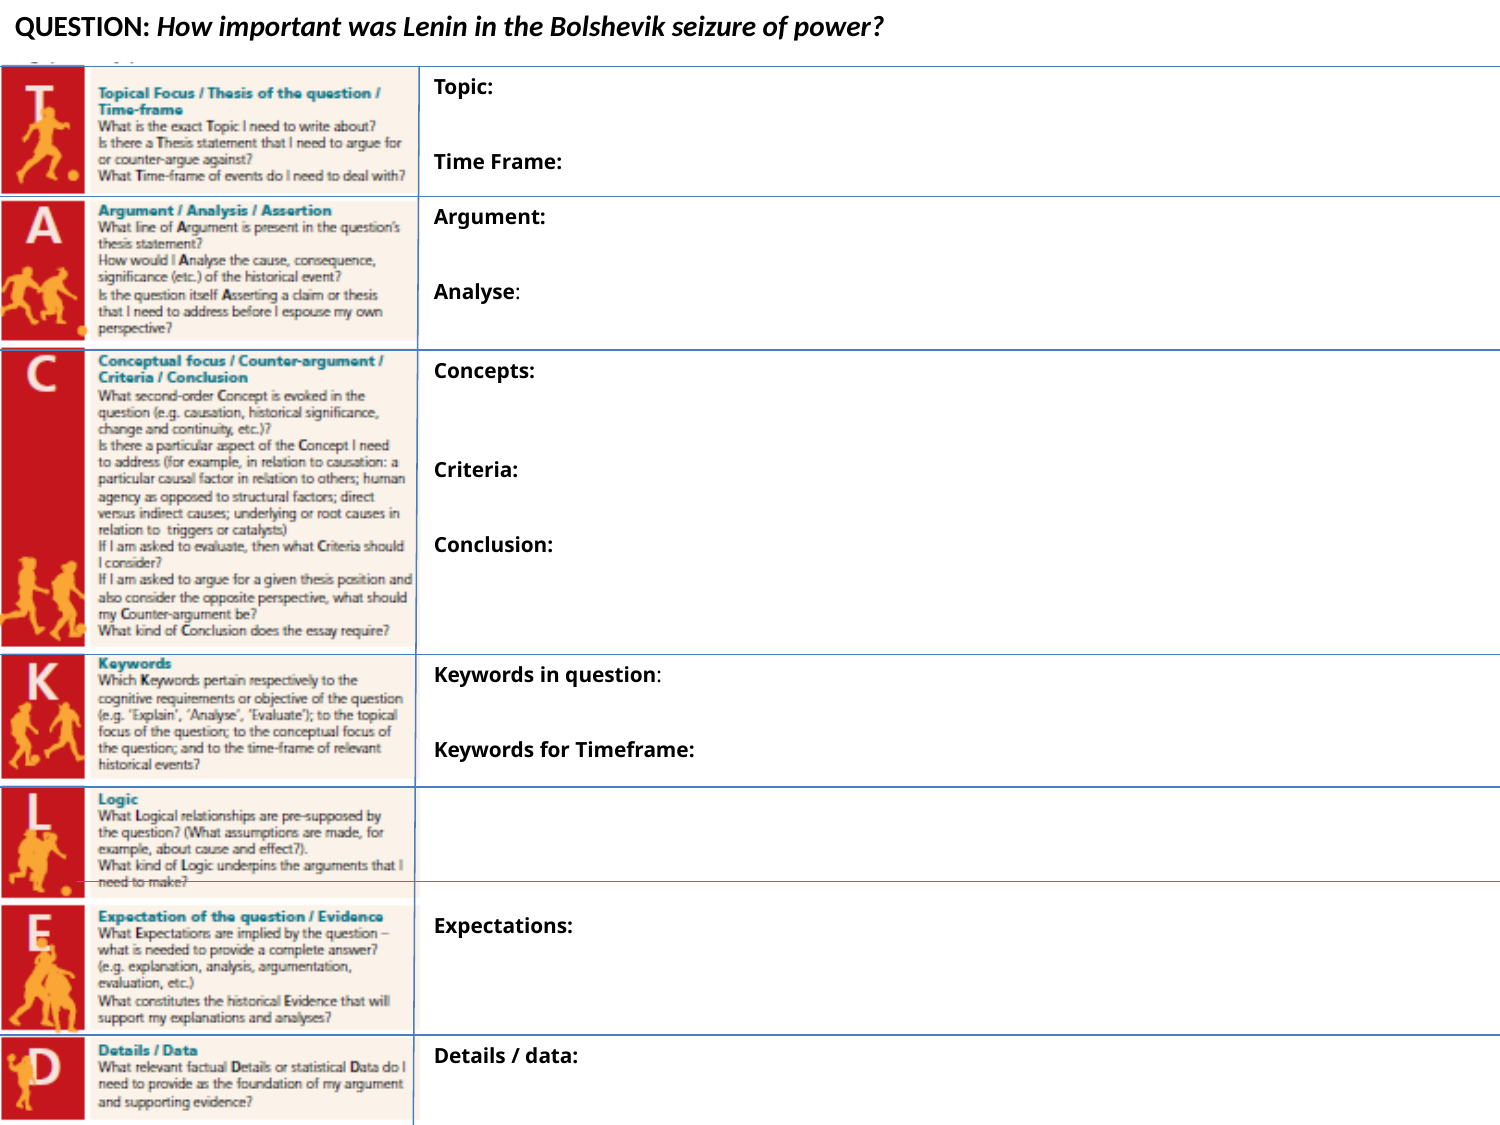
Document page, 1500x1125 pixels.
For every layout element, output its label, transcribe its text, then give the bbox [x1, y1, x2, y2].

text_box Details / data: [425, 1040, 1500, 1075]
text_box Keywords in question: Keywords for Timeframe: [425, 660, 1500, 770]
picture [0, 1036, 413, 1122]
picture [0, 351, 413, 654]
text_box Topic: Time Frame: [425, 71, 1500, 181]
picture [0, 62, 420, 66]
picture [0, 655, 413, 786]
text_box QUESTION: How important was Lenin in the Bolshevik seizure of power? [0, 0, 1500, 50]
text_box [413, 66, 420, 1125]
text_box Concepts: Criteria: Conclusion: [425, 356, 1500, 565]
picture [0, 788, 413, 1034]
text_box Expectations: [425, 905, 1500, 945]
text_box Argument: Analyse: [425, 201, 1500, 311]
picture [0, 197, 413, 349]
picture [0, 67, 413, 195]
